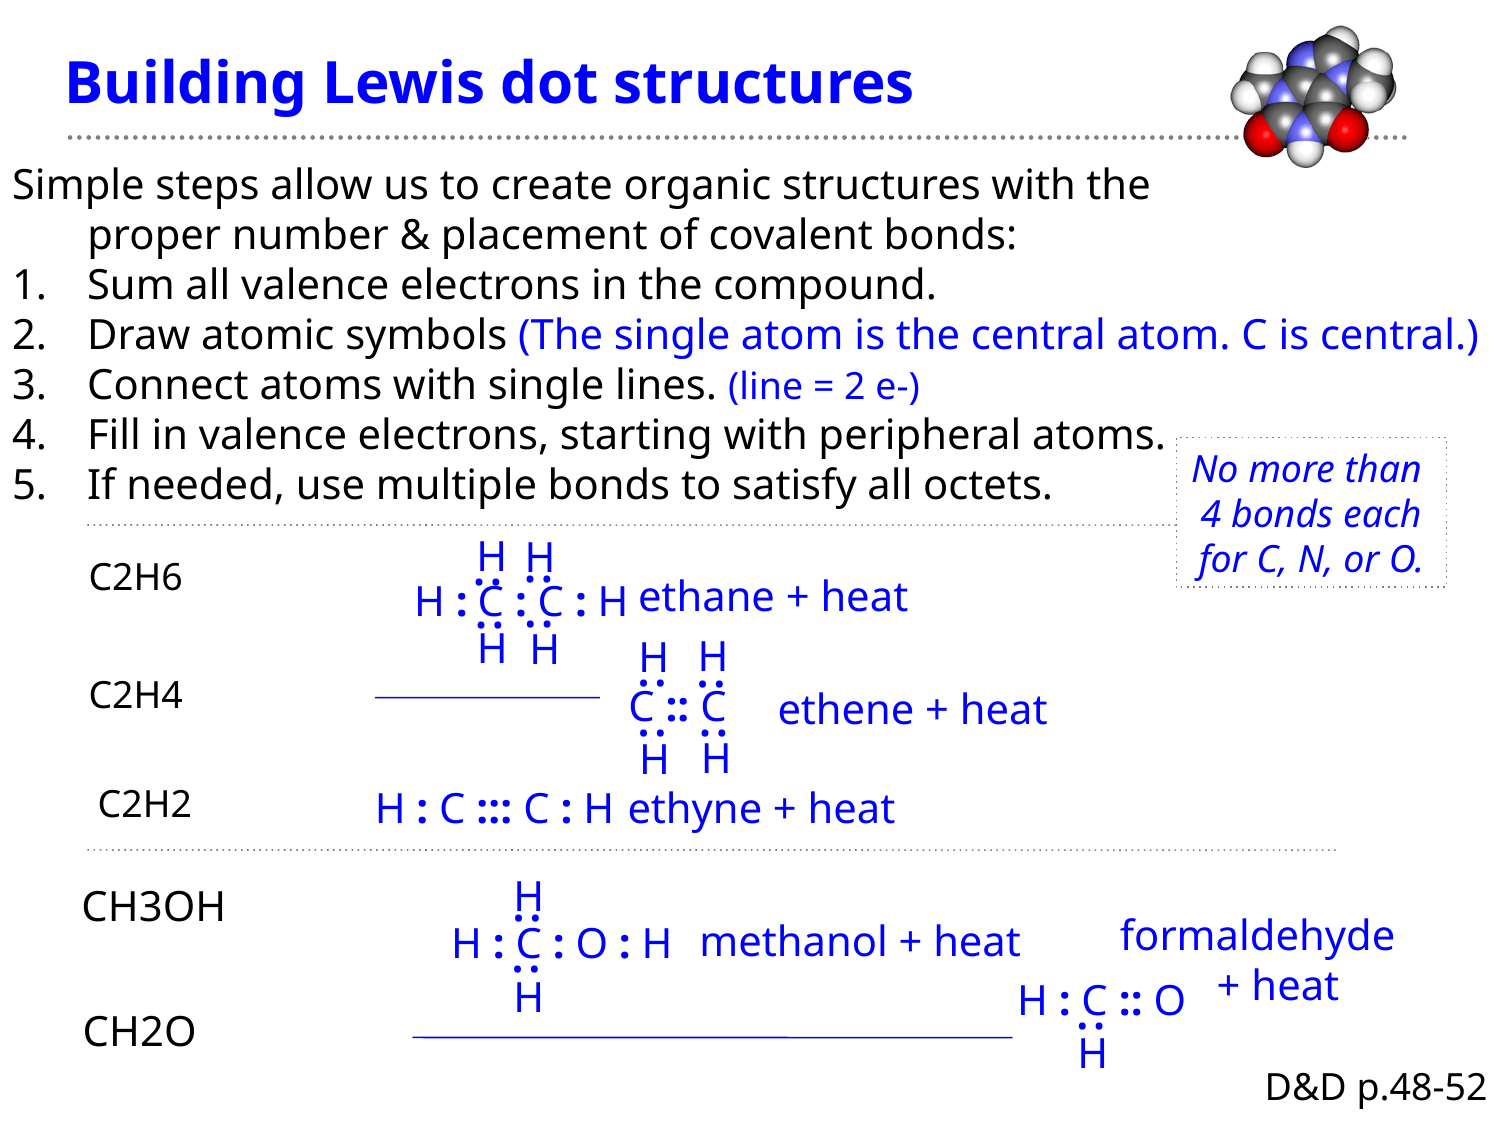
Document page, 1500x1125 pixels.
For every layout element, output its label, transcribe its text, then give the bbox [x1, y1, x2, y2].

picture [1226, 24, 1401, 169]
text_box C2H6 [73, 541, 220, 606]
text_box CH2O [67, 997, 212, 1063]
text_box Simple steps allow us to create organic structures with the proper number & placement of covalent bonds: Sum all valence electrons in the compound. Draw atomic symbols (The single atom is the central atom. C is central.) Connect atoms with single lines. (line = 2 e-) Fill in valence electrons, starting with peripheral atoms. If needed, use multiple bonds to satisfy all octets. [0, 149, 1494, 515]
text_box No more than 4 bonds each for C, N, or O. [1176, 437, 1447, 588]
text_box C2H2 [82, 772, 207, 833]
text_box D&D p.48-52 [1249, 1056, 1500, 1116]
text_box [374, 521, 1398, 1086]
text_box CH3OH [66, 872, 242, 938]
text_box C2H4 [73, 659, 220, 725]
text_box Building Lewis dot structures [50, 37, 1221, 123]
